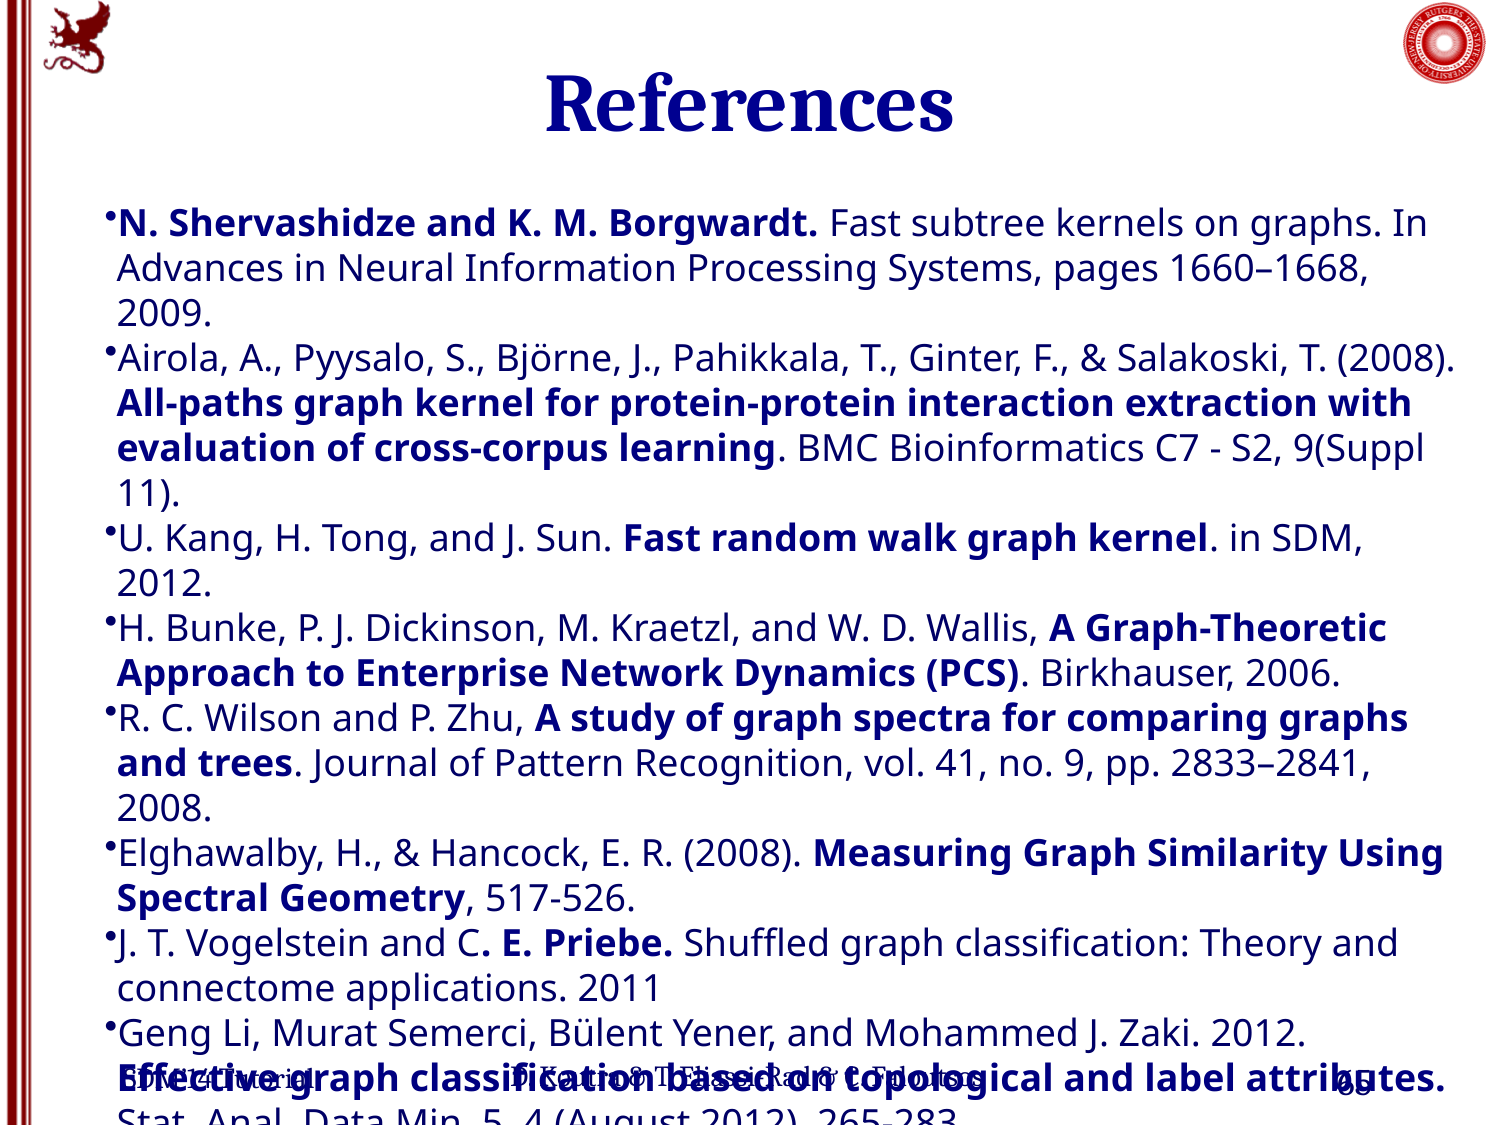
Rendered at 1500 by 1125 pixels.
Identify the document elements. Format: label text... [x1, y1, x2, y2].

title References [112, 41, 1388, 155]
list N. Shervashidze and K. M. Borgwardt. Fast subtree kernels on graphs. In Advances in Neural Information Processing Systems, pages 1660–1668, 2009. Airola, A., Pyysalo, S., Björne, J., Pahikkala, T., Ginter, F., & Salakoski, T. (2008). All-paths graph kernel for protein-protein interaction extraction with evaluation of cross-corpus learning. BMC Bioinformatics C7 - S2, 9(Suppl 11). U. Kang, H. Tong, and J. Sun. Fast random walk graph kernel. in SDM, 2012. H. Bunke, P. J. Dickinson, M. Kraetzl, and W. D. Wallis, A Graph-Theoretic Approach to Enterprise Network Dynamics (PCS). Birkhauser, 2006. R. C. Wilson and P. Zhu, A study of graph spectra for comparing graphs and trees. Journal of Pattern Recognition, vol. 41, no. 9, pp. 2833–2841, 2008. Elghawalby, H., & Hancock, E. R. (2008). Measuring Graph Similarity Using Spectral Geometry, 517-526. J. T. Vogelstein and C. E. Priebe. Shufﬂed graph classiﬁcation: Theory and connectome applications. 2011 Geng Li, Murat Semerci, Bülent Yener, and Mohammed J. Zaki. 2012. Effective graph classification based on topological and label attributes. Stat. Anal. Data Min. 5, 4 (August 2012), 265-283. [89, 190, 1478, 1027]
picture [0, 0, 1488, 1125]
slide_number 65 [1074, 1049, 1388, 1113]
